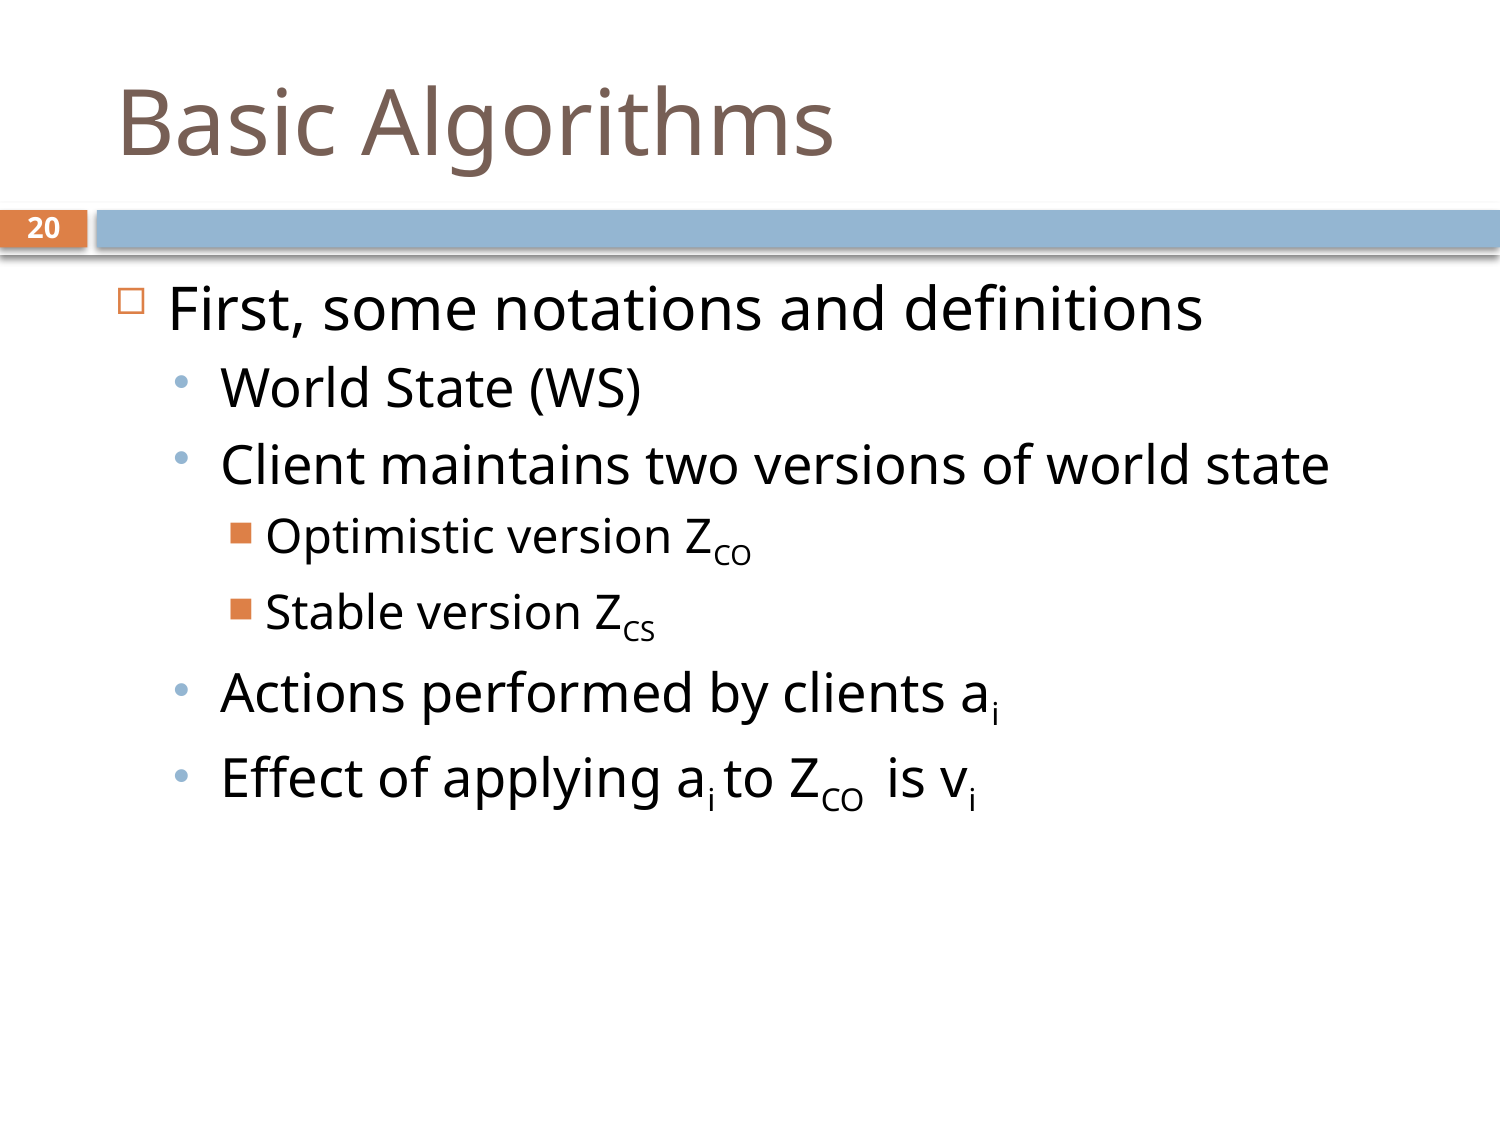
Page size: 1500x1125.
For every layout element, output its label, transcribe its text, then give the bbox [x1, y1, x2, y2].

list First, some notations and definitions World State (WS) Client maintains two versions of world state Optimistic version ZCO Stable version ZCS Actions performed by clients ai Effect of applying ai to ZCO is vi [100, 262, 1438, 1000]
title Basic Algorithms [100, 37, 1438, 200]
slide_number 20 [0, 208, 88, 249]
